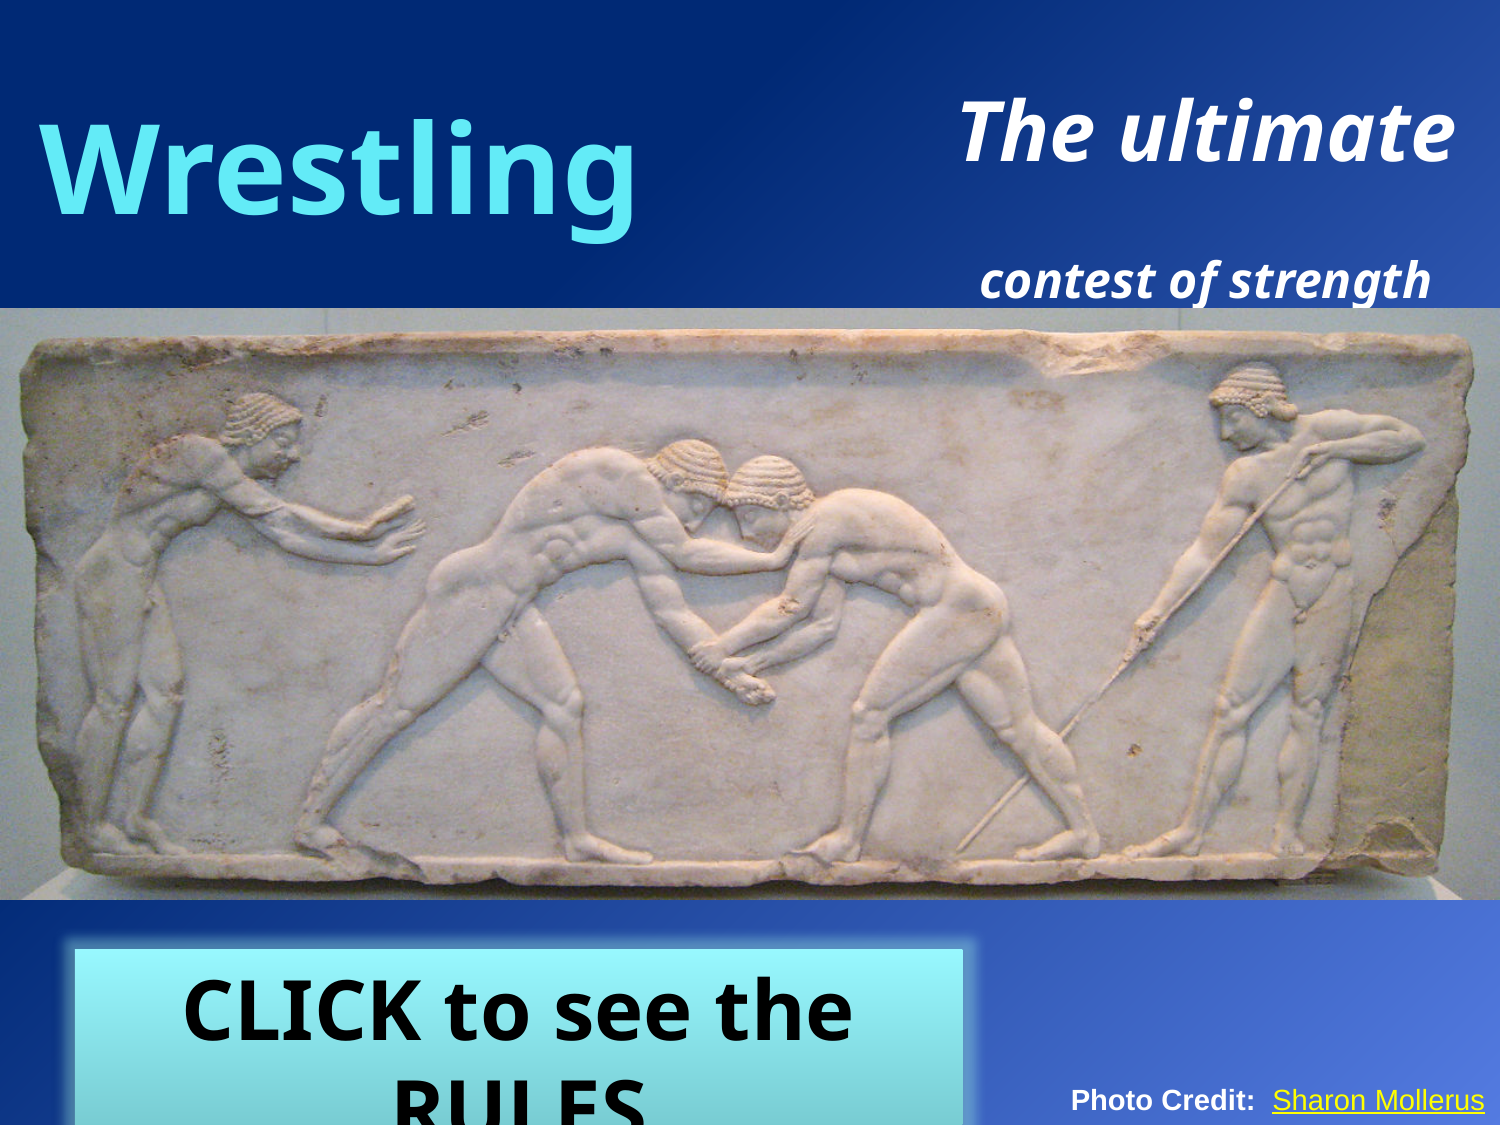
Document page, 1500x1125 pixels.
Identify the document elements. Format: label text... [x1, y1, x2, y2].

picture [0, 307, 1500, 901]
text_box Photo Credit: Sharon Mollerus [981, 1074, 1500, 1124]
list The ultimate contest of strength [937, 70, 1476, 284]
title Wrestling [24, 70, 976, 259]
text_box CLICK to see the RULES [74, 949, 963, 1125]
